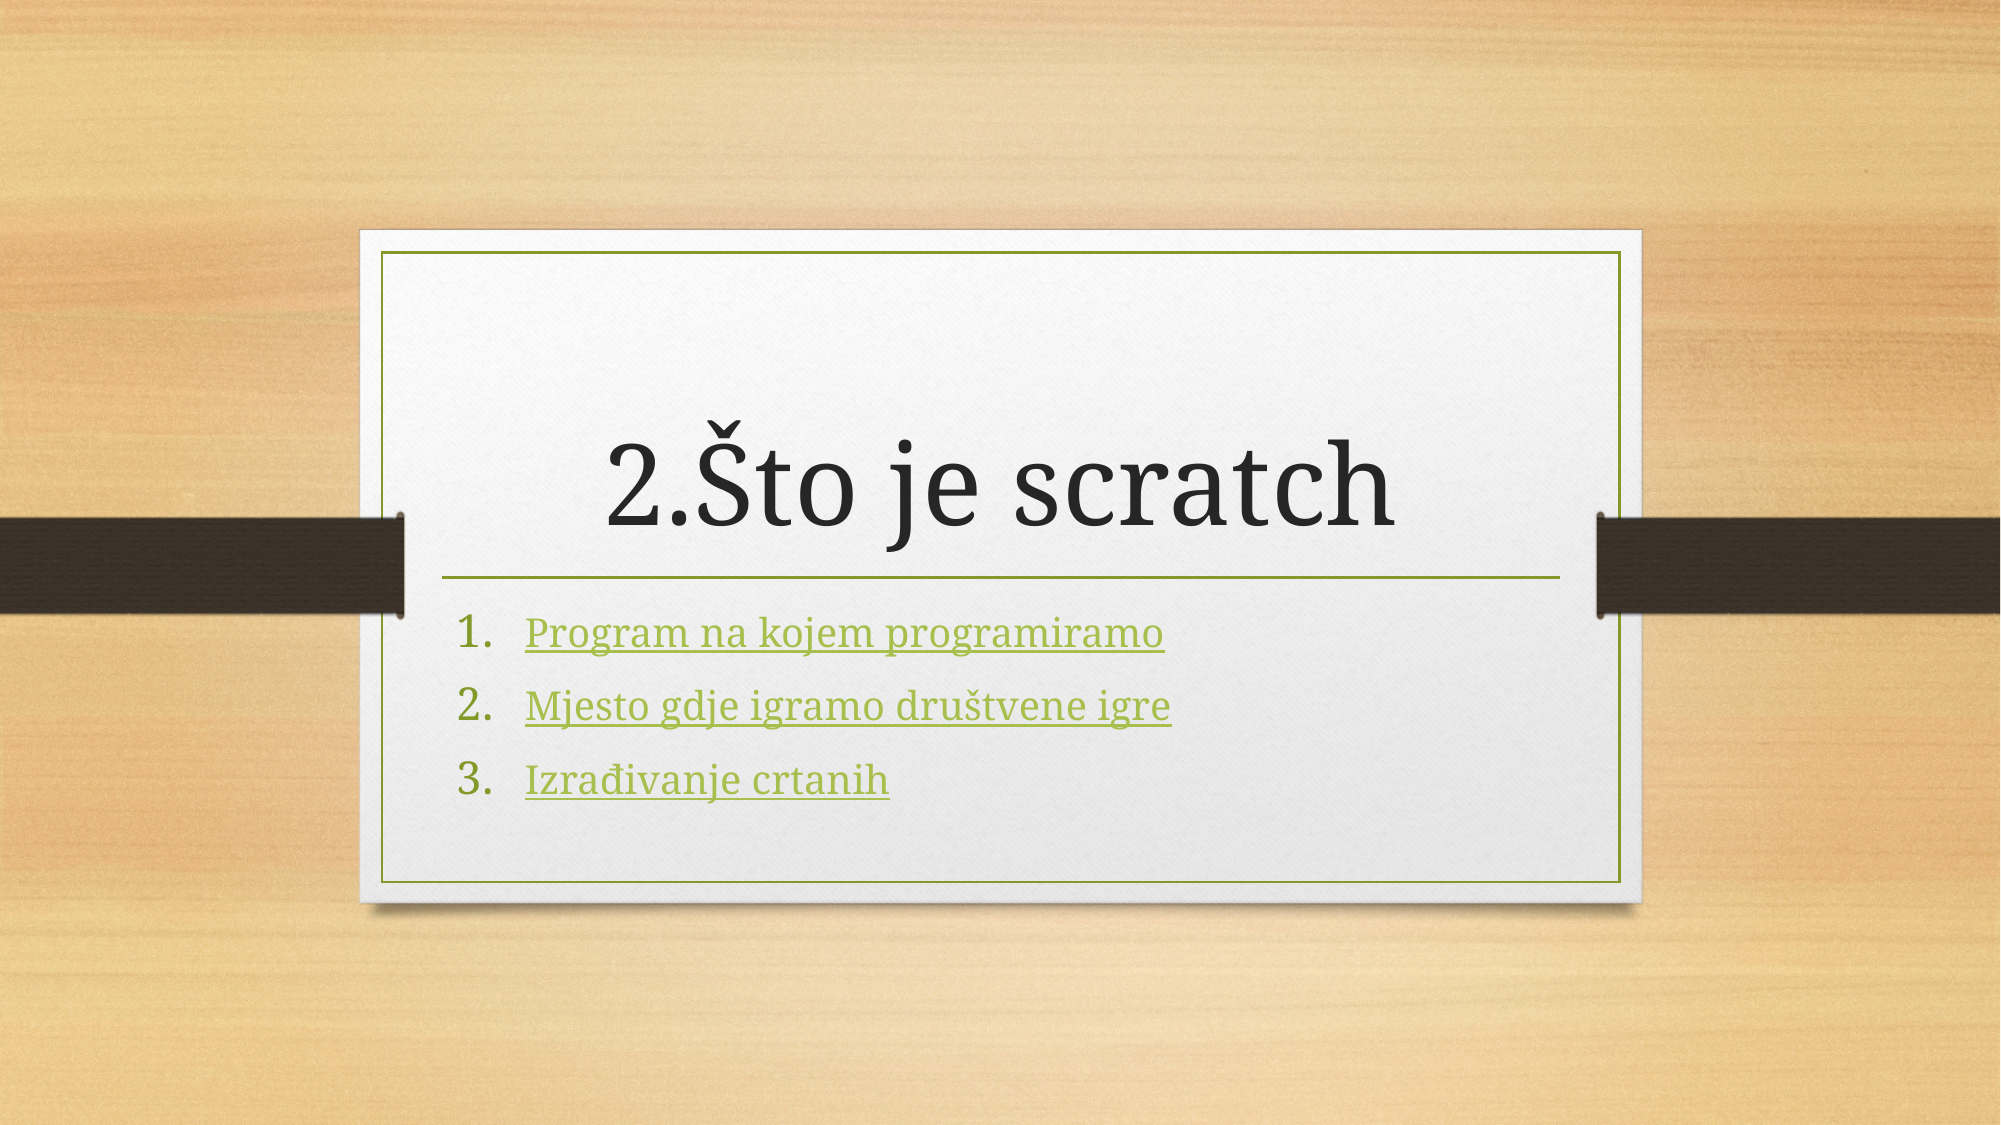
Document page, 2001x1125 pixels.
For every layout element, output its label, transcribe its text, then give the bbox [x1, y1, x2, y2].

subtitle Program na kojem programiramo Mjesto gdje igramo društvene igre Izrađivanje crtanih [441, 600, 1560, 817]
picture [0, 0, 2001, 1125]
title 2.Što je scratch [441, 306, 1560, 556]
